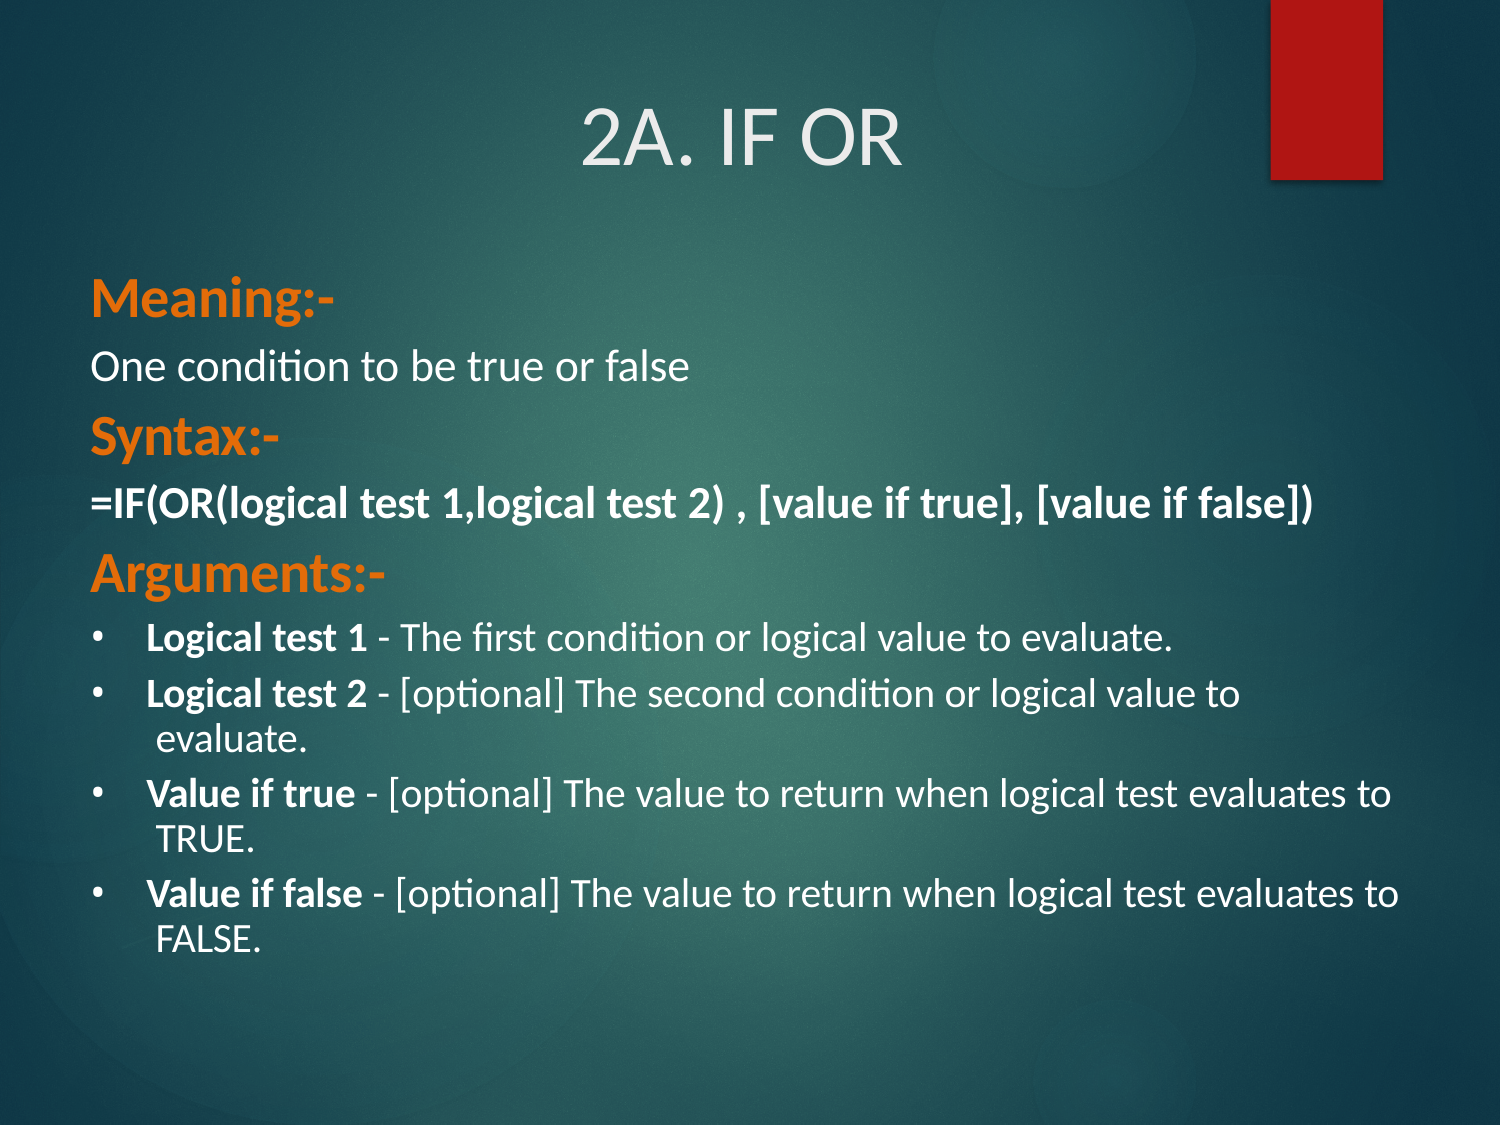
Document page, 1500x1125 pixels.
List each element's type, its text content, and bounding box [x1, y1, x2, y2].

title 2A. IF OR [577, 75, 923, 248]
text_box Meaning:- One condition to be true or false Syntax:- =IF(OR(logical test 1,logical test 2) , [value if true], [value if false]) Arguments:- Logical test 1 - The first condition or logical value to evaluate. Logical test 2 - [optional] The second condition or logical value to evaluate. Value if true - [optional] The value to return when logical test evaluates to TRUE. Value if false - [optional] The value to return when logical test evaluates to FALSE. [87, 248, 1410, 961]
